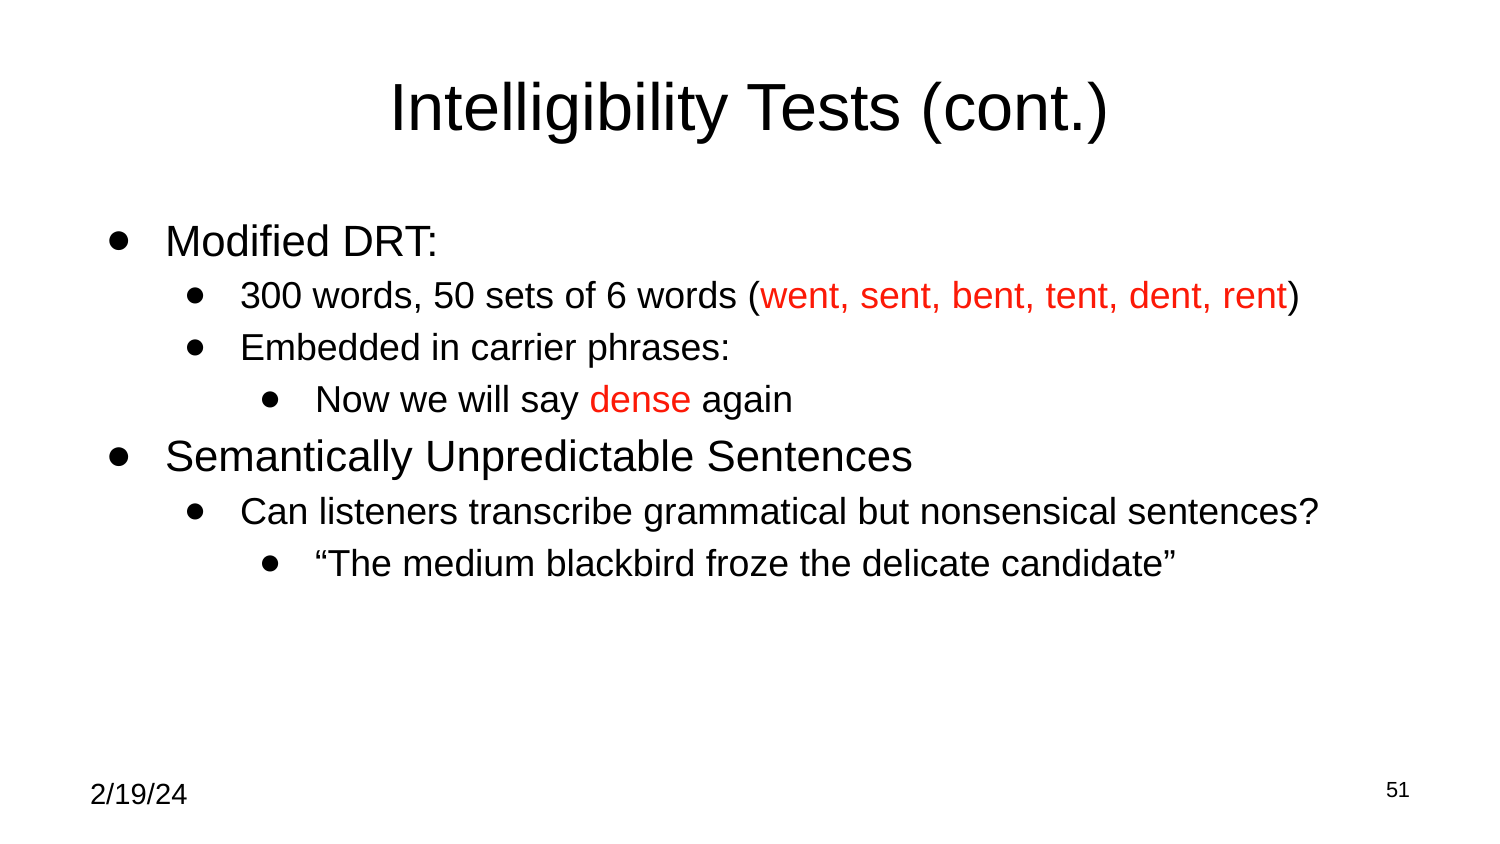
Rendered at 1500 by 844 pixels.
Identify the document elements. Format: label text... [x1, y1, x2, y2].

list Modified DRT: 300 words, 50 sets of 6 words (went, sent, bent, tent, dent, rent) Embedded in carrier phrases: Now we will say dense again Semantically Unpredictable Sentences Can listeners transcribe grammatical but nonsensical sentences? “The medium blackbird froze the delicate candidate” [75, 196, 1425, 754]
slide_number ‹#› [1074, 768, 1425, 827]
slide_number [75, 768, 425, 827]
title Intelligibility Tests (cont.) [75, 33, 1425, 175]
